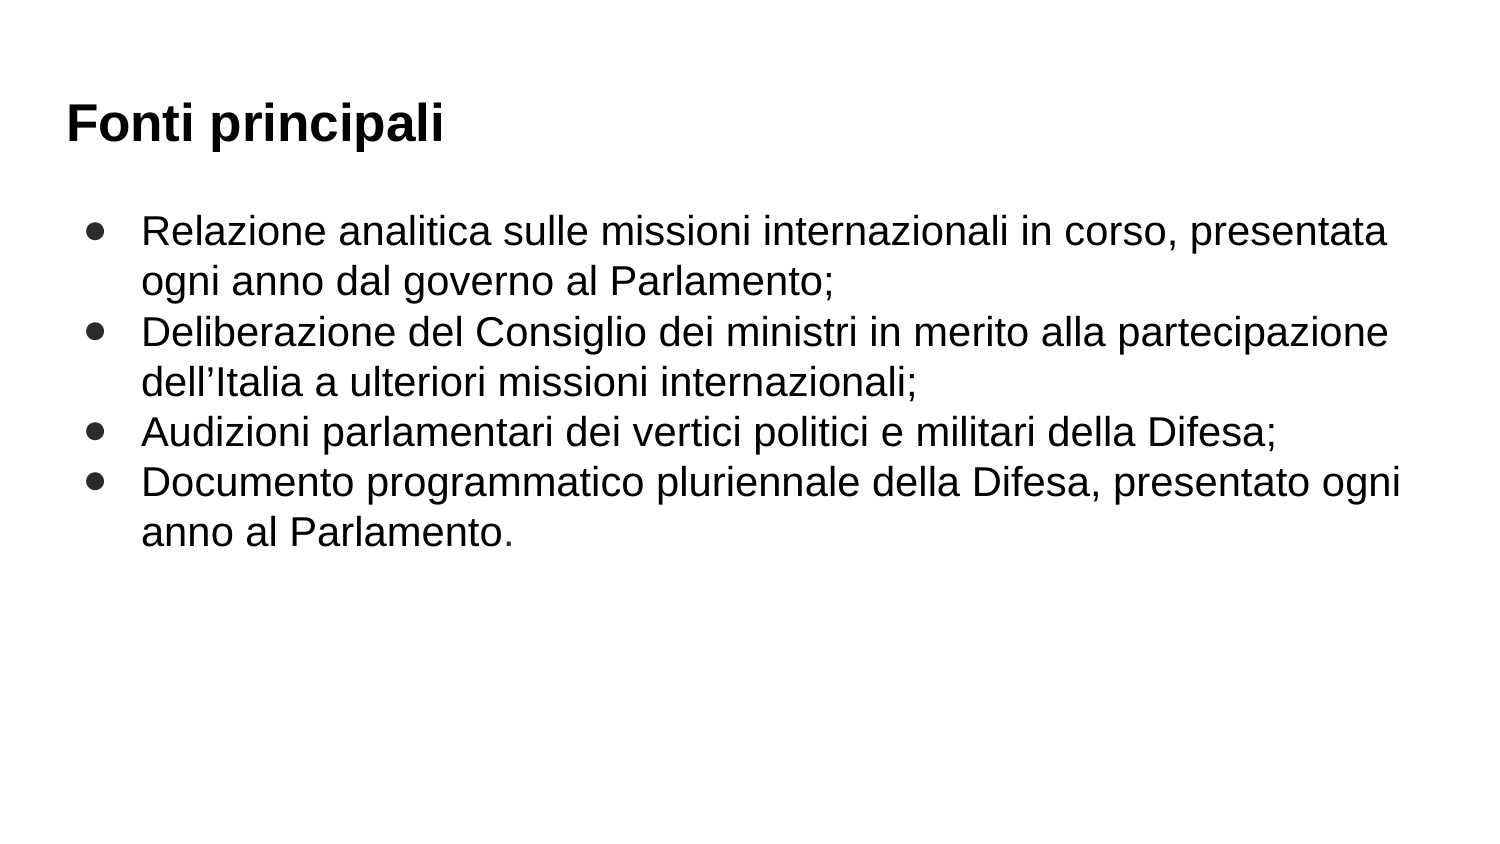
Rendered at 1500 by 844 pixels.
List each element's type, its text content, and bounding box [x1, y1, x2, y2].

title Fonti principali [51, 72, 1449, 167]
list Relazione analitica sulle missioni internazionali in corso, presentata ogni anno dal governo al Parlamento; Deliberazione del Consiglio dei ministri in merito alla partecipazione dell’Italia a ulteriori missioni internazionali; Audizioni parlamentari dei vertici politici e militari della Difesa; Documento programmatico pluriennale della Difesa, presentato ogni anno al Parlamento. [51, 189, 1449, 648]
